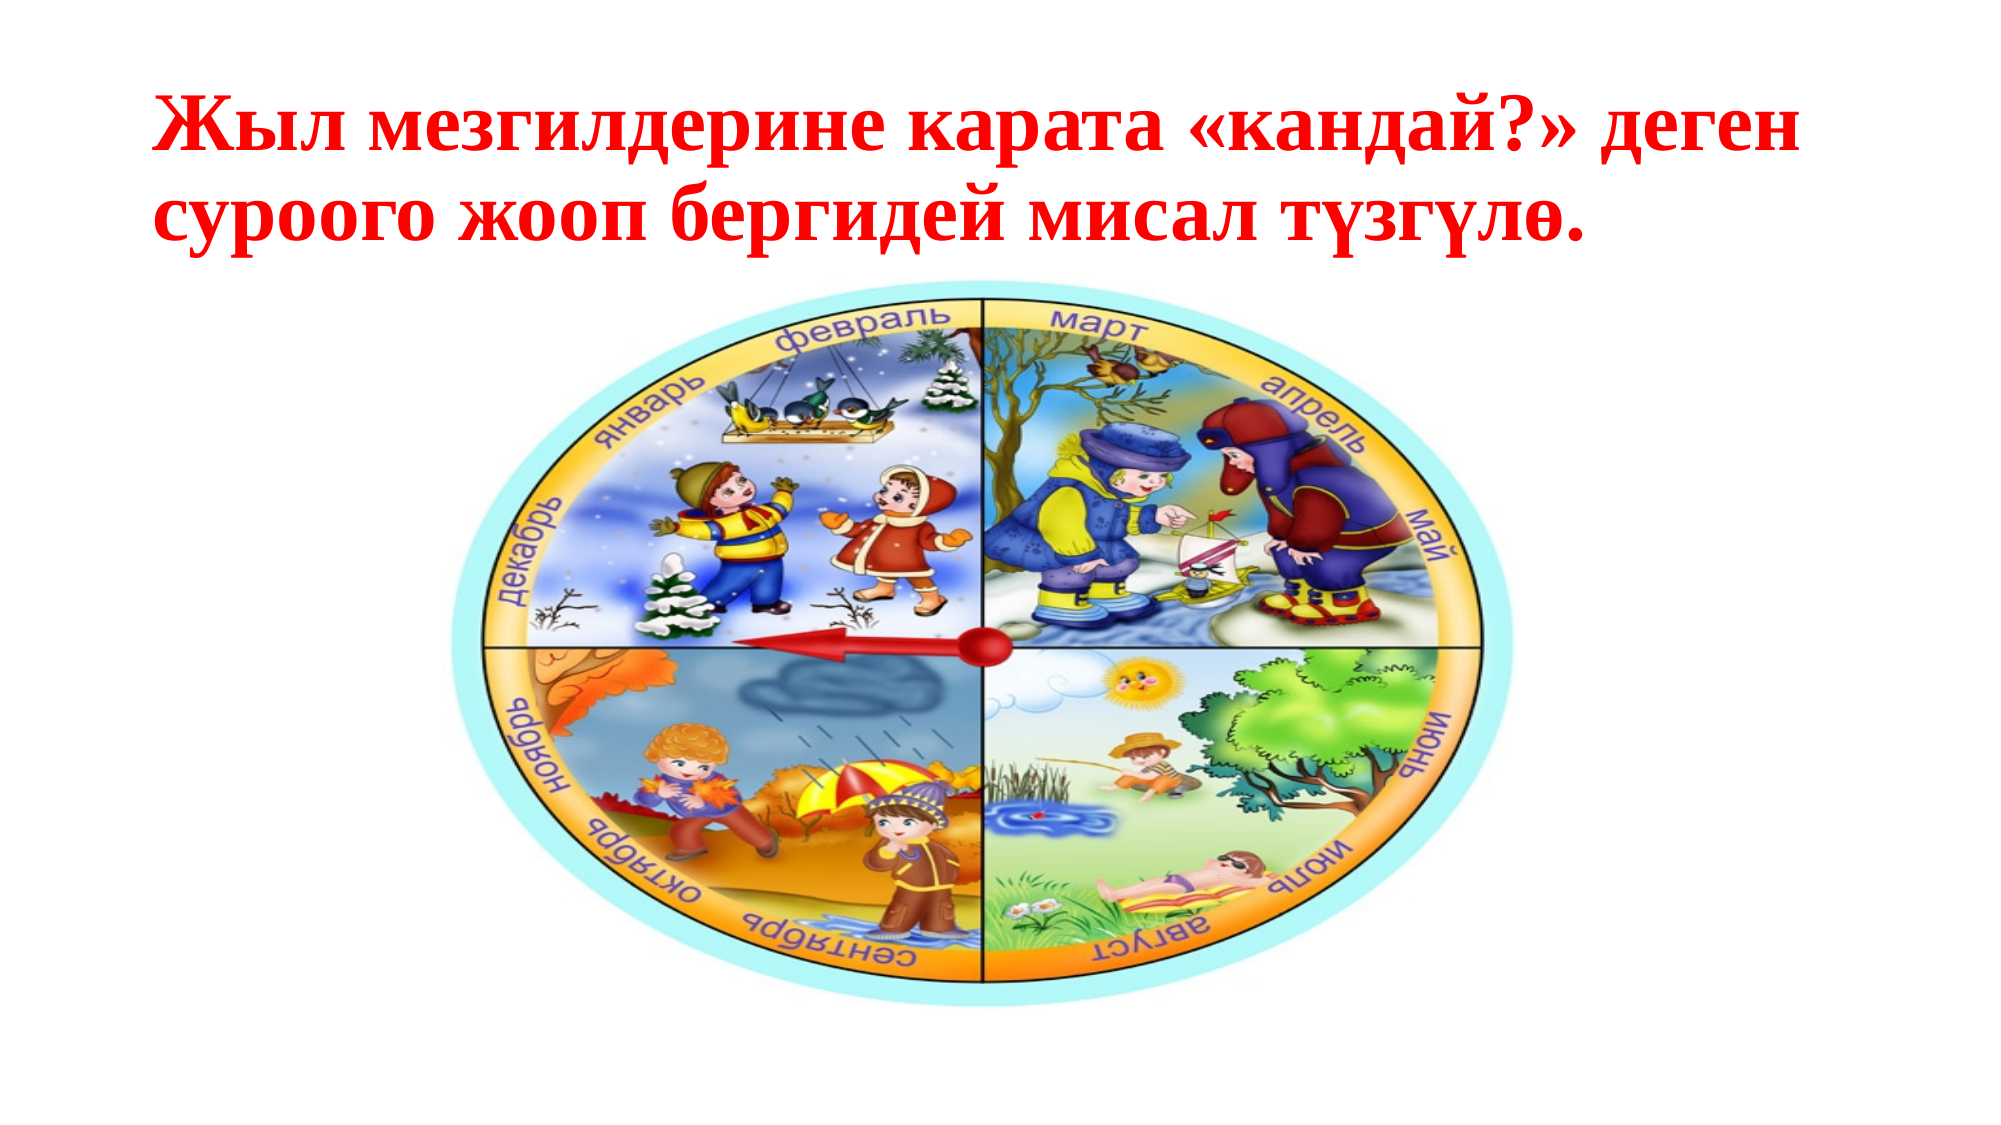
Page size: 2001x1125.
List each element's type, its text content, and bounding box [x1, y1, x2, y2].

title Жыл мезгилдерине карата «кандай?» деген суроого жооп бергидей мисал түзгүлө. [137, 59, 1863, 278]
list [441, 277, 1519, 1014]
